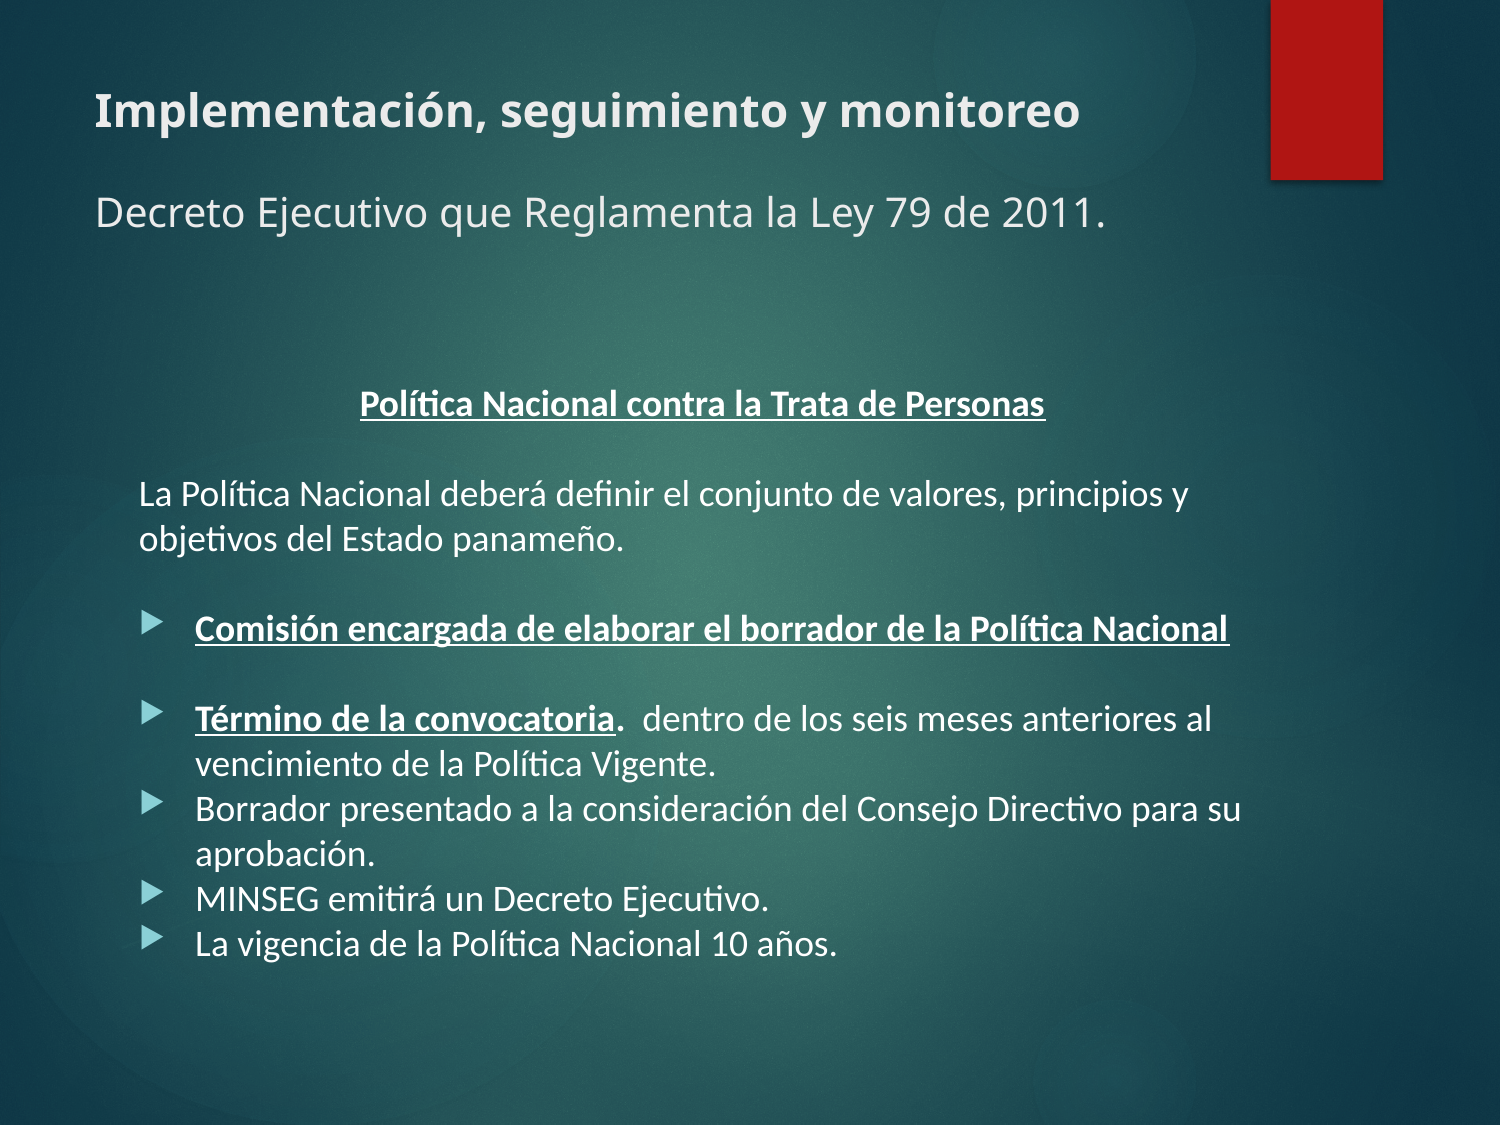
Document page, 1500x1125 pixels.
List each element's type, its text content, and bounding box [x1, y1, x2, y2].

list Política Nacional contra la Trata de Personas La Política Nacional deberá definir el conjunto de valores, principios y objetivos del Estado panameño. Comisión encargada de elaborar el borrador de la Política Nacional Término de la convocatoria. dentro de los seis meses anteriores al vencimiento de la Política Vigente. Borrador presentado a la consideración del Consejo Directivo para su aprobación. MINSEG emitirá un Decreto Ejecutivo. La vigencia de la Política Nacional 10 años. [123, 81, 1282, 972]
title Implementación, seguimiento y monitoreo Decreto Ejecutivo que Reglamenta la Ley 79 de 2011. [79, 74, 1237, 304]
